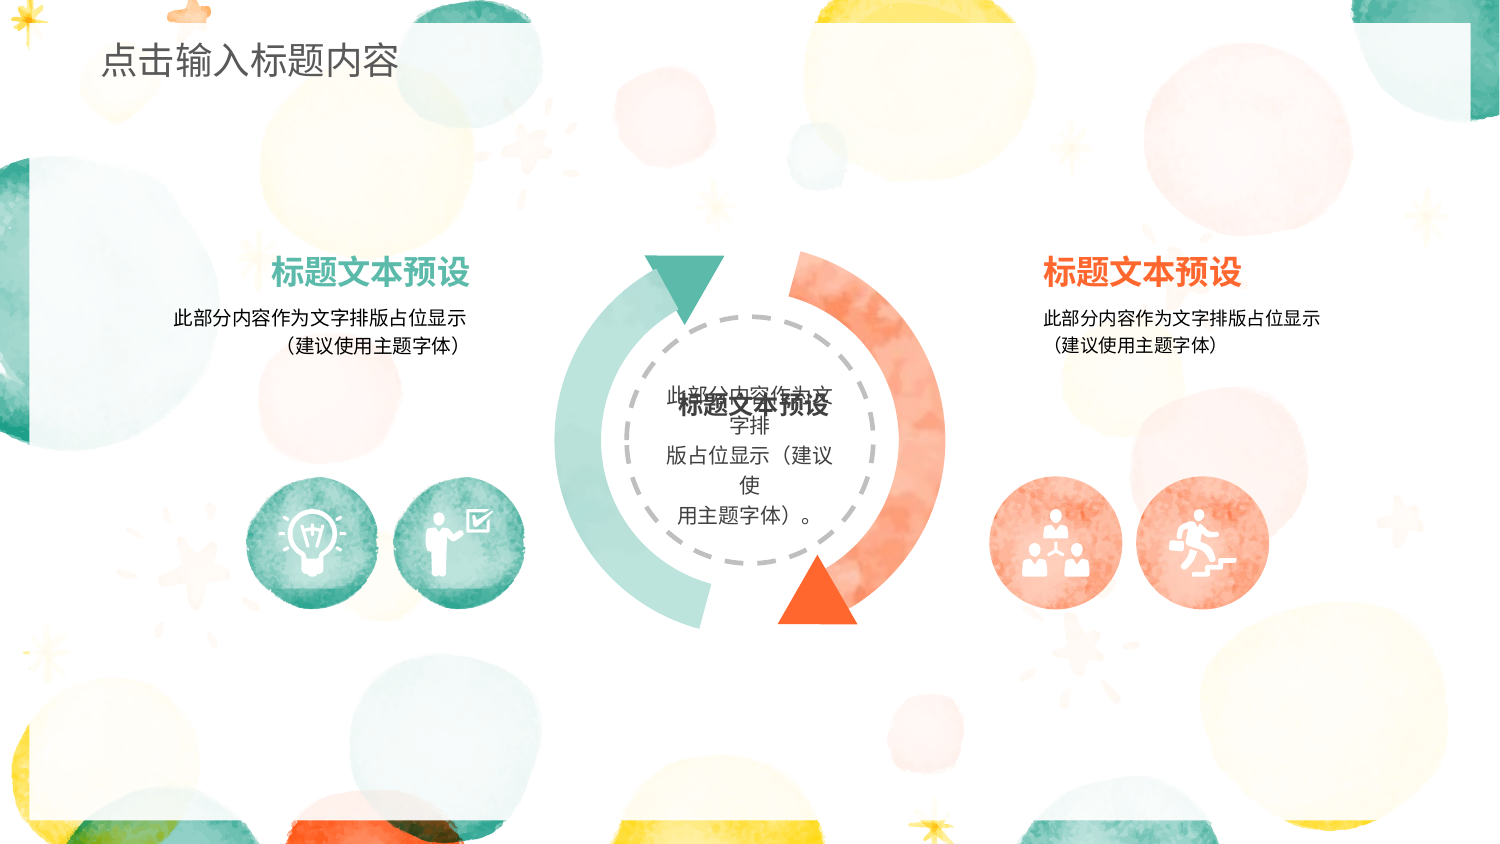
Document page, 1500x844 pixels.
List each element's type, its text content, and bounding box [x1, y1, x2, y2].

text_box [168, 232, 1332, 648]
text_box 点击输入标题内容 [100, 28, 450, 91]
